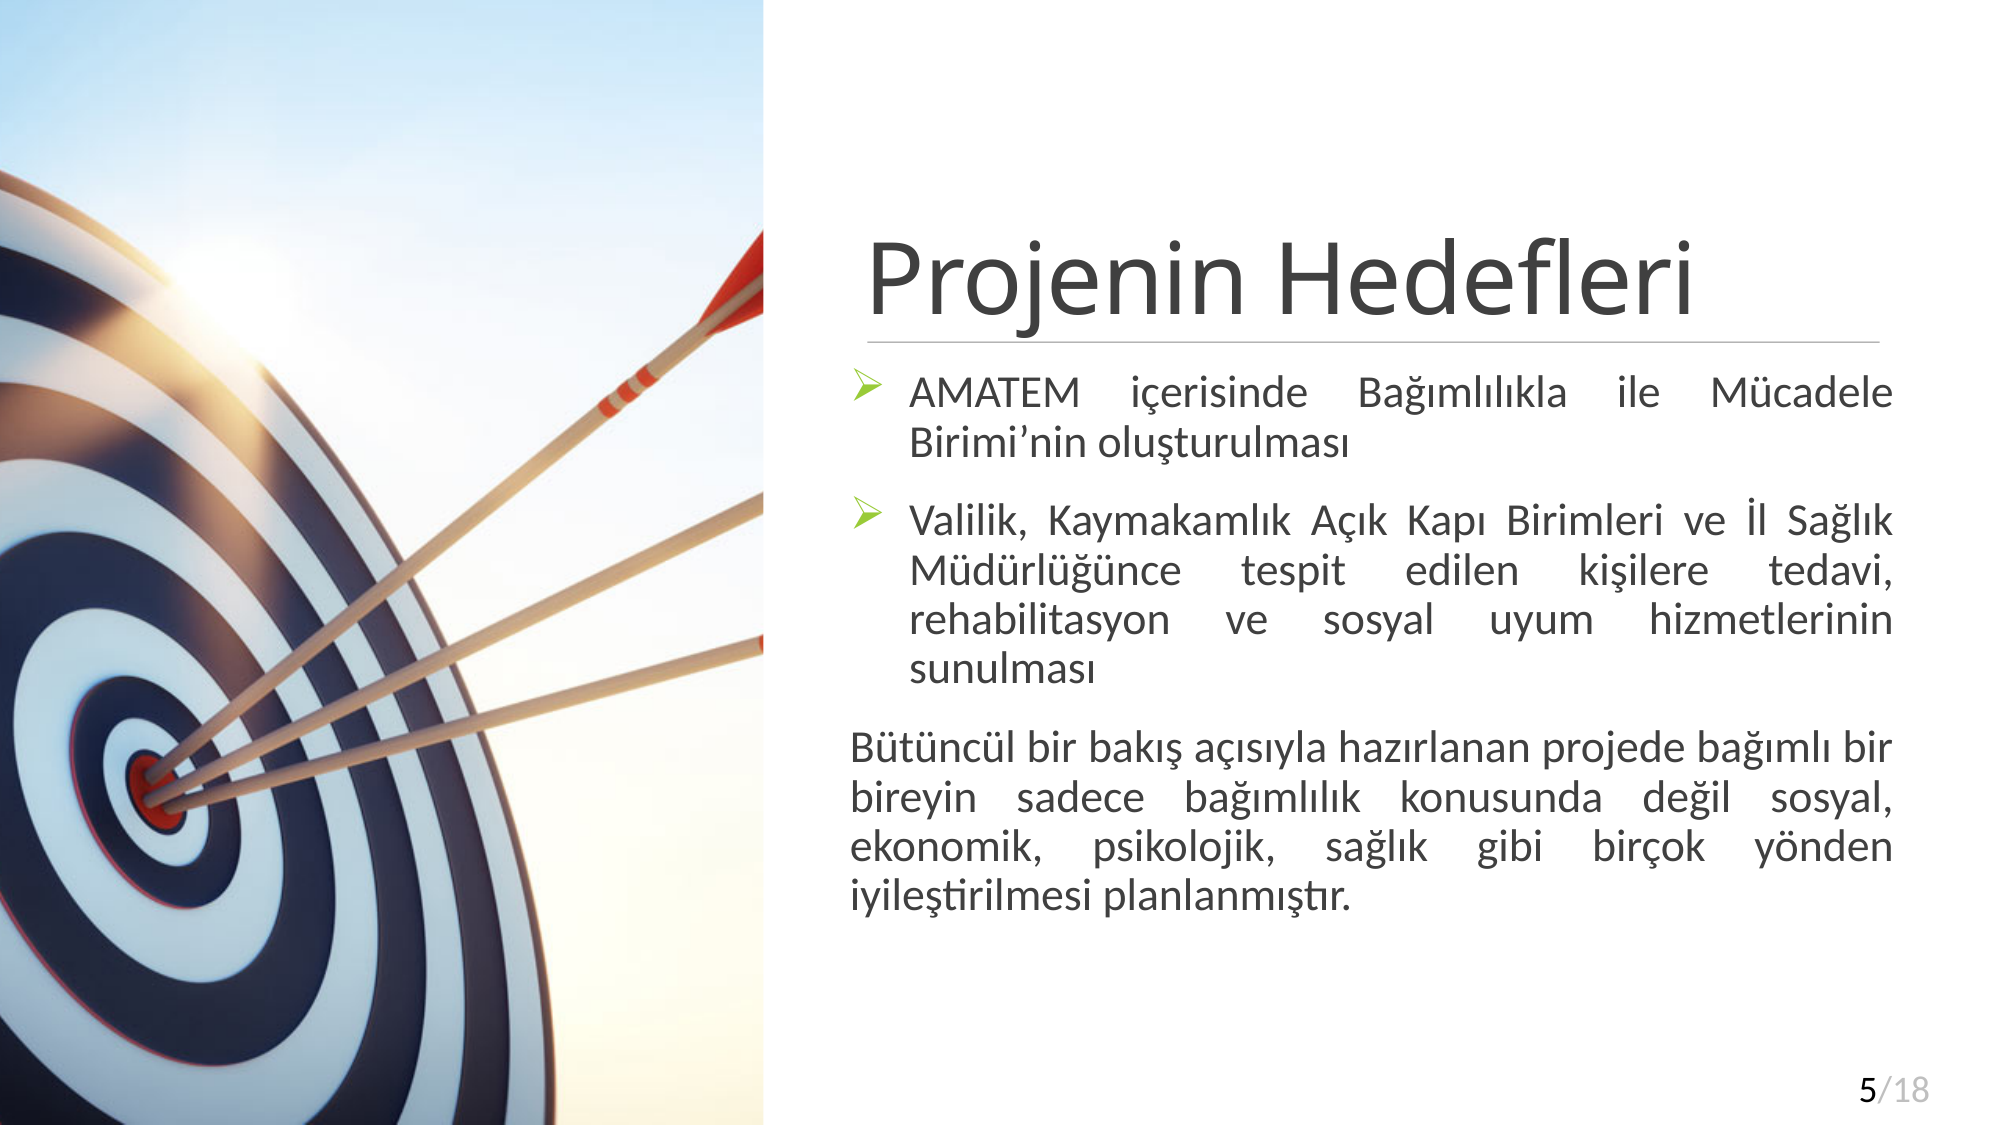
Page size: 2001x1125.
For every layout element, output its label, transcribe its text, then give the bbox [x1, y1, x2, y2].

list AMATEM içerisinde Bağımlılıkla ile Mücadele Birimi’nin oluşturulması Valilik, Kaymakamlık Açık Kapı Birimleri ve İl Sağlık Müdürlüğünce tespit edilen kişilere tedavi, rehabilitasyon ve sosyal uyum hizmetlerinin sunulması Bütüncül bir bakış açısıyla hazırlanan projede bağımlı bir bireyin sadece bağımlılık konusunda değil sosyal, ekonomik, psikolojik, sağlık gibi birçok yönden iyileştirilmesi planlanmıştır. [849, 360, 1895, 963]
picture [0, 0, 764, 1125]
text_box [771, 0, 2000, 1040]
title Projenin Hedefleri [849, 104, 1895, 343]
text_box [772, 1040, 2000, 1125]
text_box 5/18 [1823, 1057, 1965, 1125]
